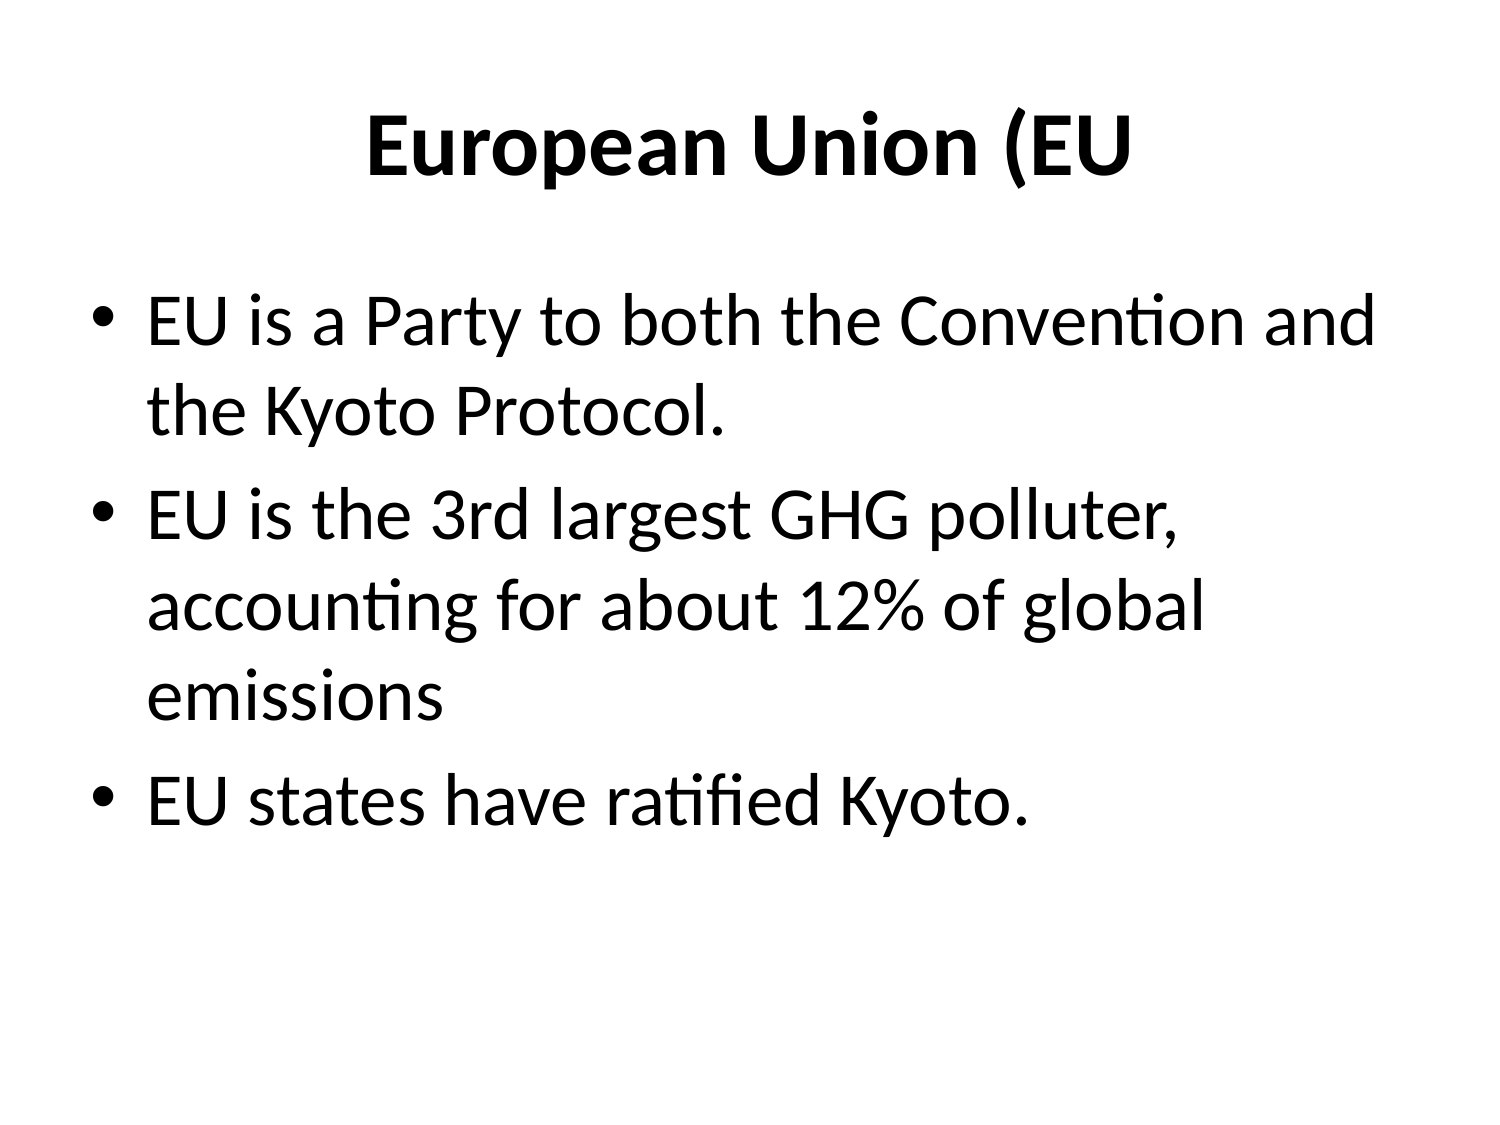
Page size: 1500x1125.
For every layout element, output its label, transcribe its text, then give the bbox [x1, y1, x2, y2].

title European Union (EU [75, 45, 1425, 233]
list EU is a Party to both the Convention and the Kyoto Protocol. EU is the 3rd largest GHG polluter, accounting for about 12% of global emissions EU states have ratified Kyoto. [75, 262, 1425, 1050]
